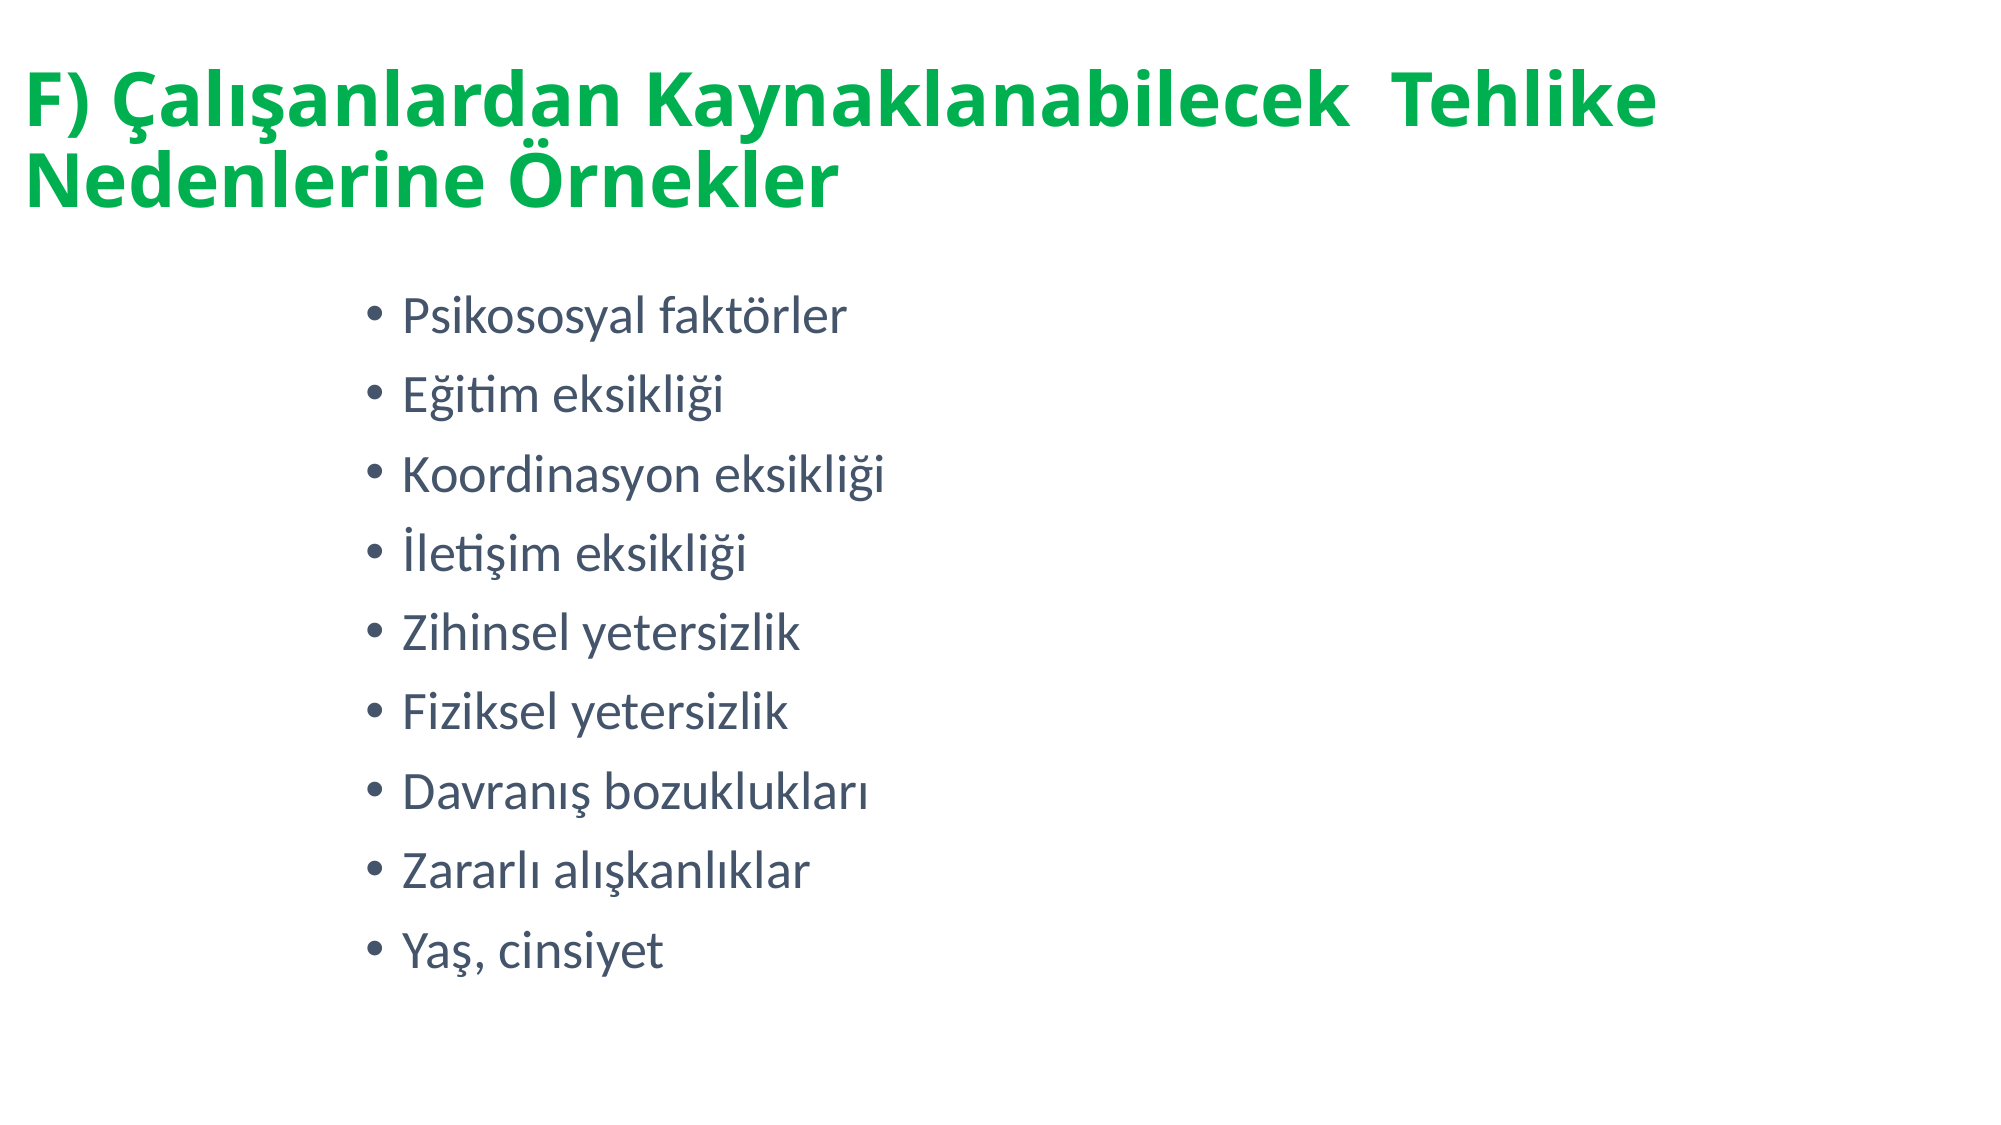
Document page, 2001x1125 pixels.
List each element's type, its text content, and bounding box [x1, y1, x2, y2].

title F) Çalışanlardan Kaynaklanabilecek Tehlike Nedenlerine Örnekler [8, 42, 1987, 244]
list Psikososyal faktörler Eğitim eksikliği Koordinasyon eksikliği İletişim eksikliği Zihinsel yetersizlik Fiziksel yetersizlik Davranış bozuklukları Zararlı alışkanlıklar Yaş, cinsiyet [350, 278, 1703, 1024]
